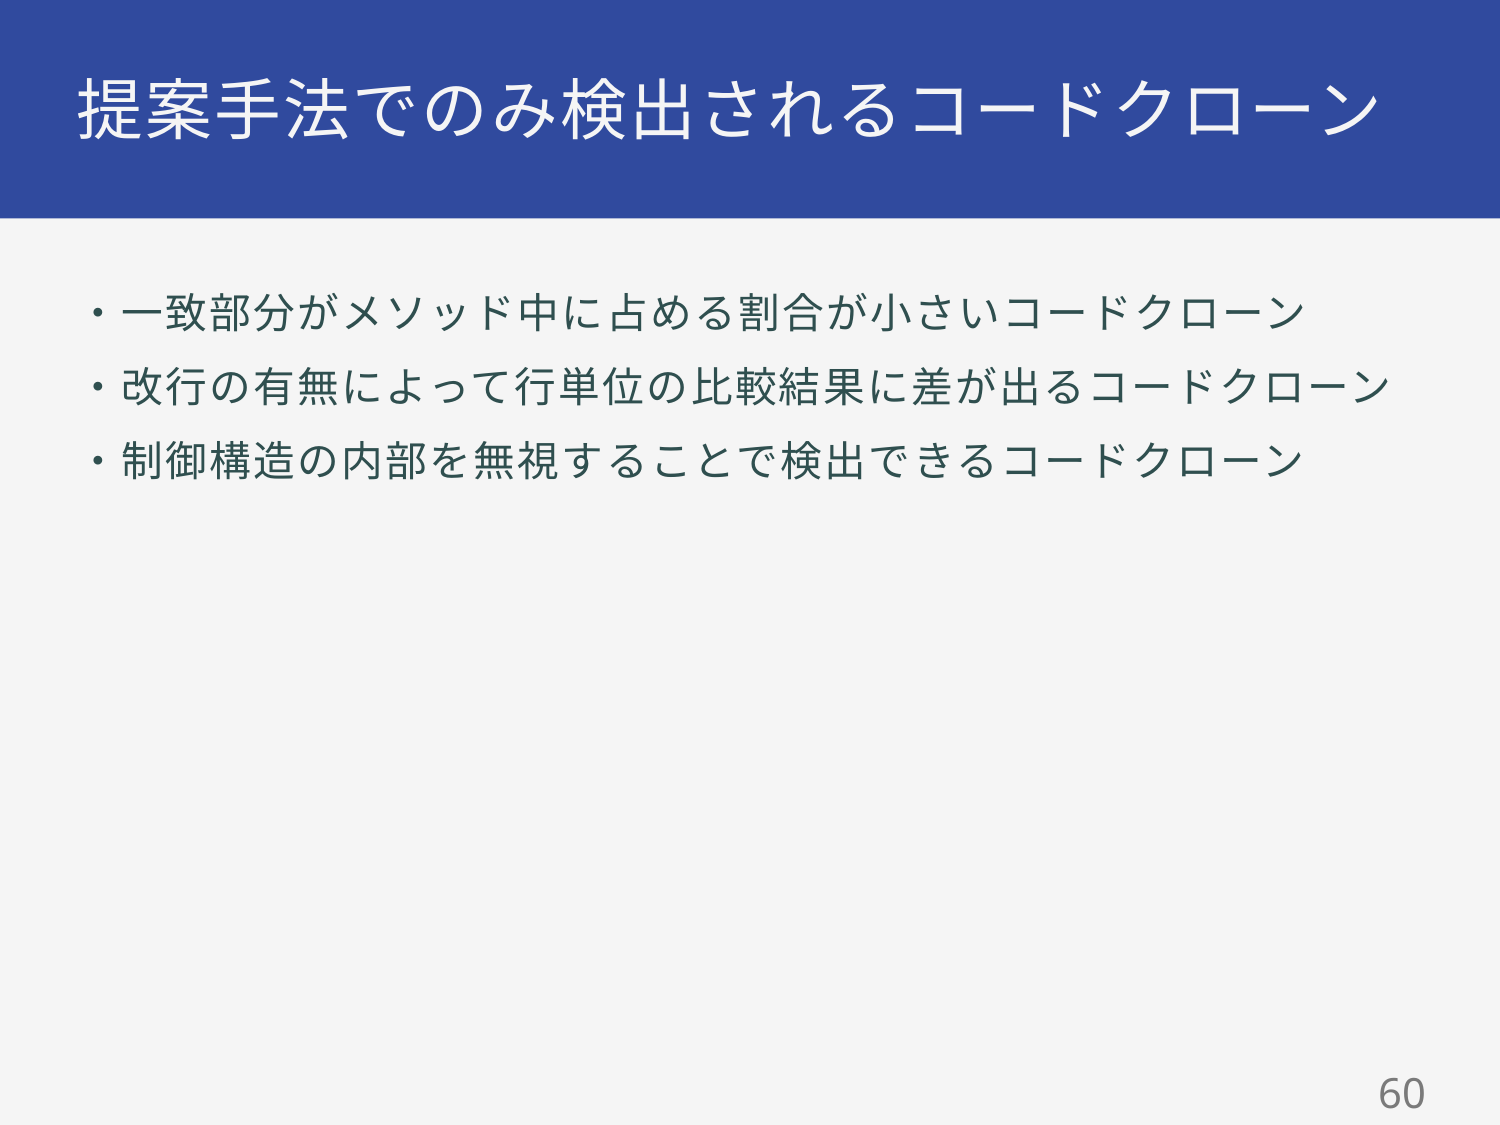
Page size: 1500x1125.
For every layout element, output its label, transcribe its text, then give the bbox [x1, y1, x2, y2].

title 提案手法でのみ検出されるコードクローン [64, 64, 1435, 154]
list ・一致部分がメソッド中に占める割合が小さいコードクローン ・改行の有無によって行単位の比較結果に差が出るコードクローン ・制御構造の内部を無視することで検出できるコードクローン [64, 283, 1435, 1060]
slide_number 59 [1097, 1065, 1435, 1125]
